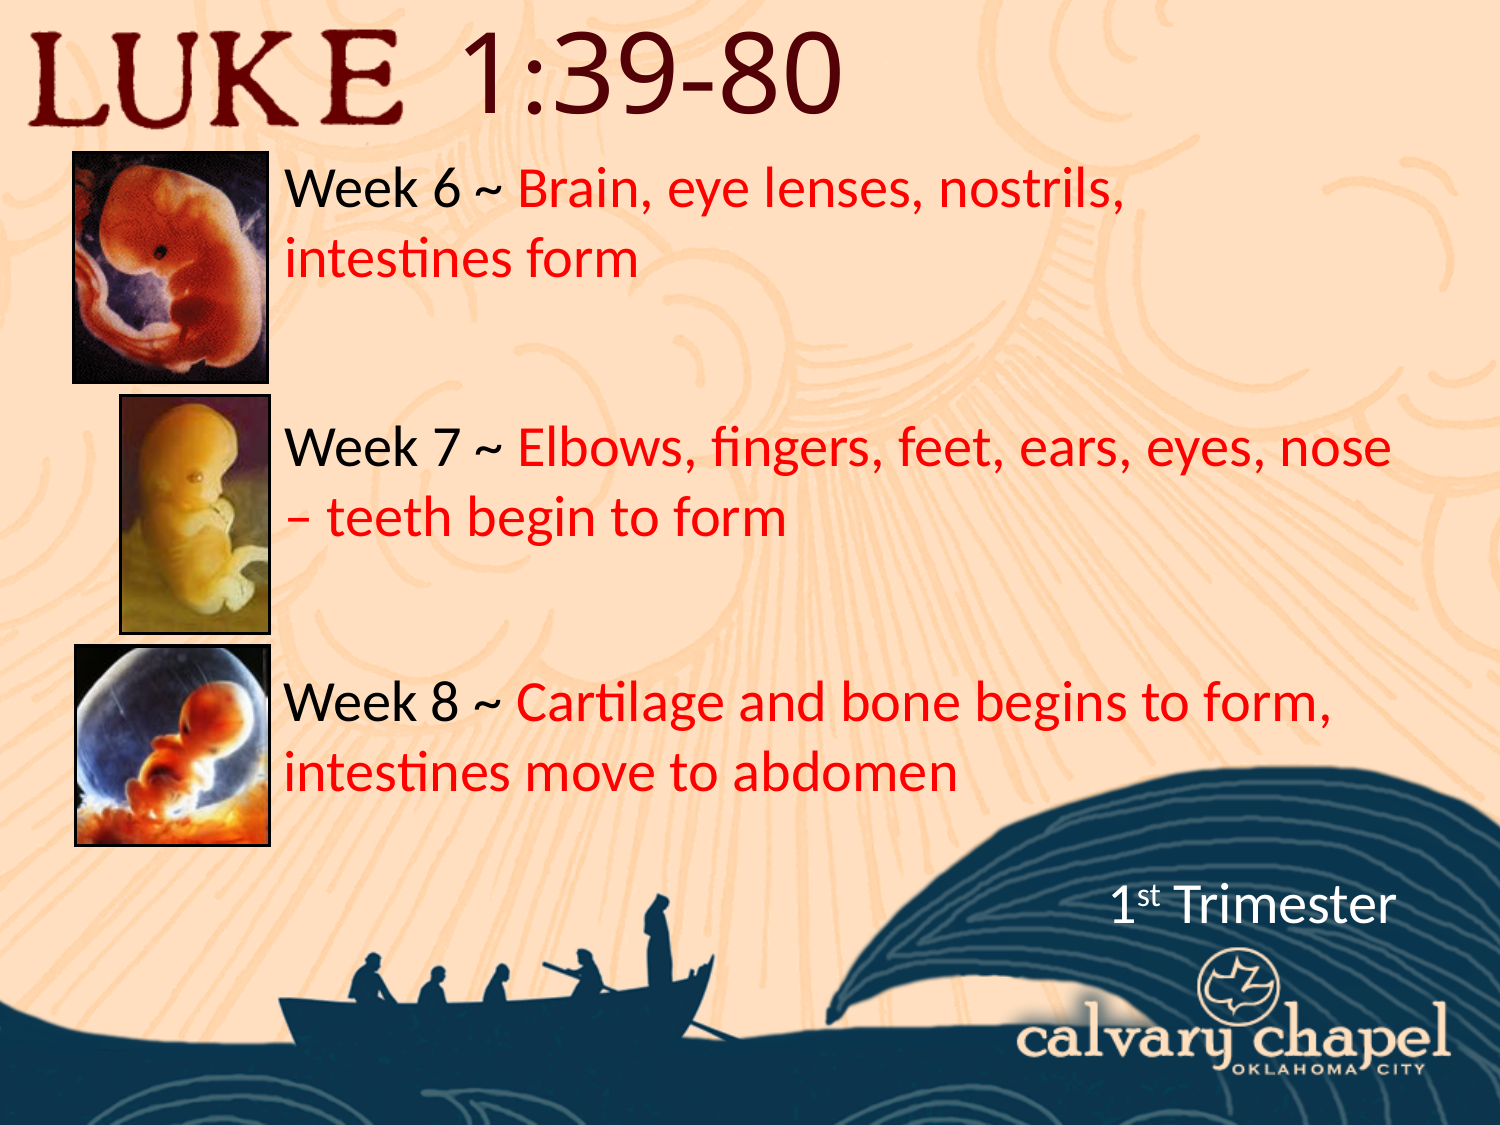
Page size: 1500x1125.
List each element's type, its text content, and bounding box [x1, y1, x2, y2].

text_box 1st Trimester [1070, 857, 1436, 943]
picture [0, 0, 1500, 1125]
text_box Week 8 ~ Cartilage and bone begins to form, intestines move to abdomen [271, 655, 1433, 811]
text_box Week 7 ~ Elbows, fingers, feet, ears, eyes, nose – teeth begin to form [271, 400, 1431, 556]
text_box 1:39-80 [441, 0, 974, 144]
text_box Week 6 ~ Brain, eye lenses, nostrils, intestines form [270, 141, 1349, 297]
